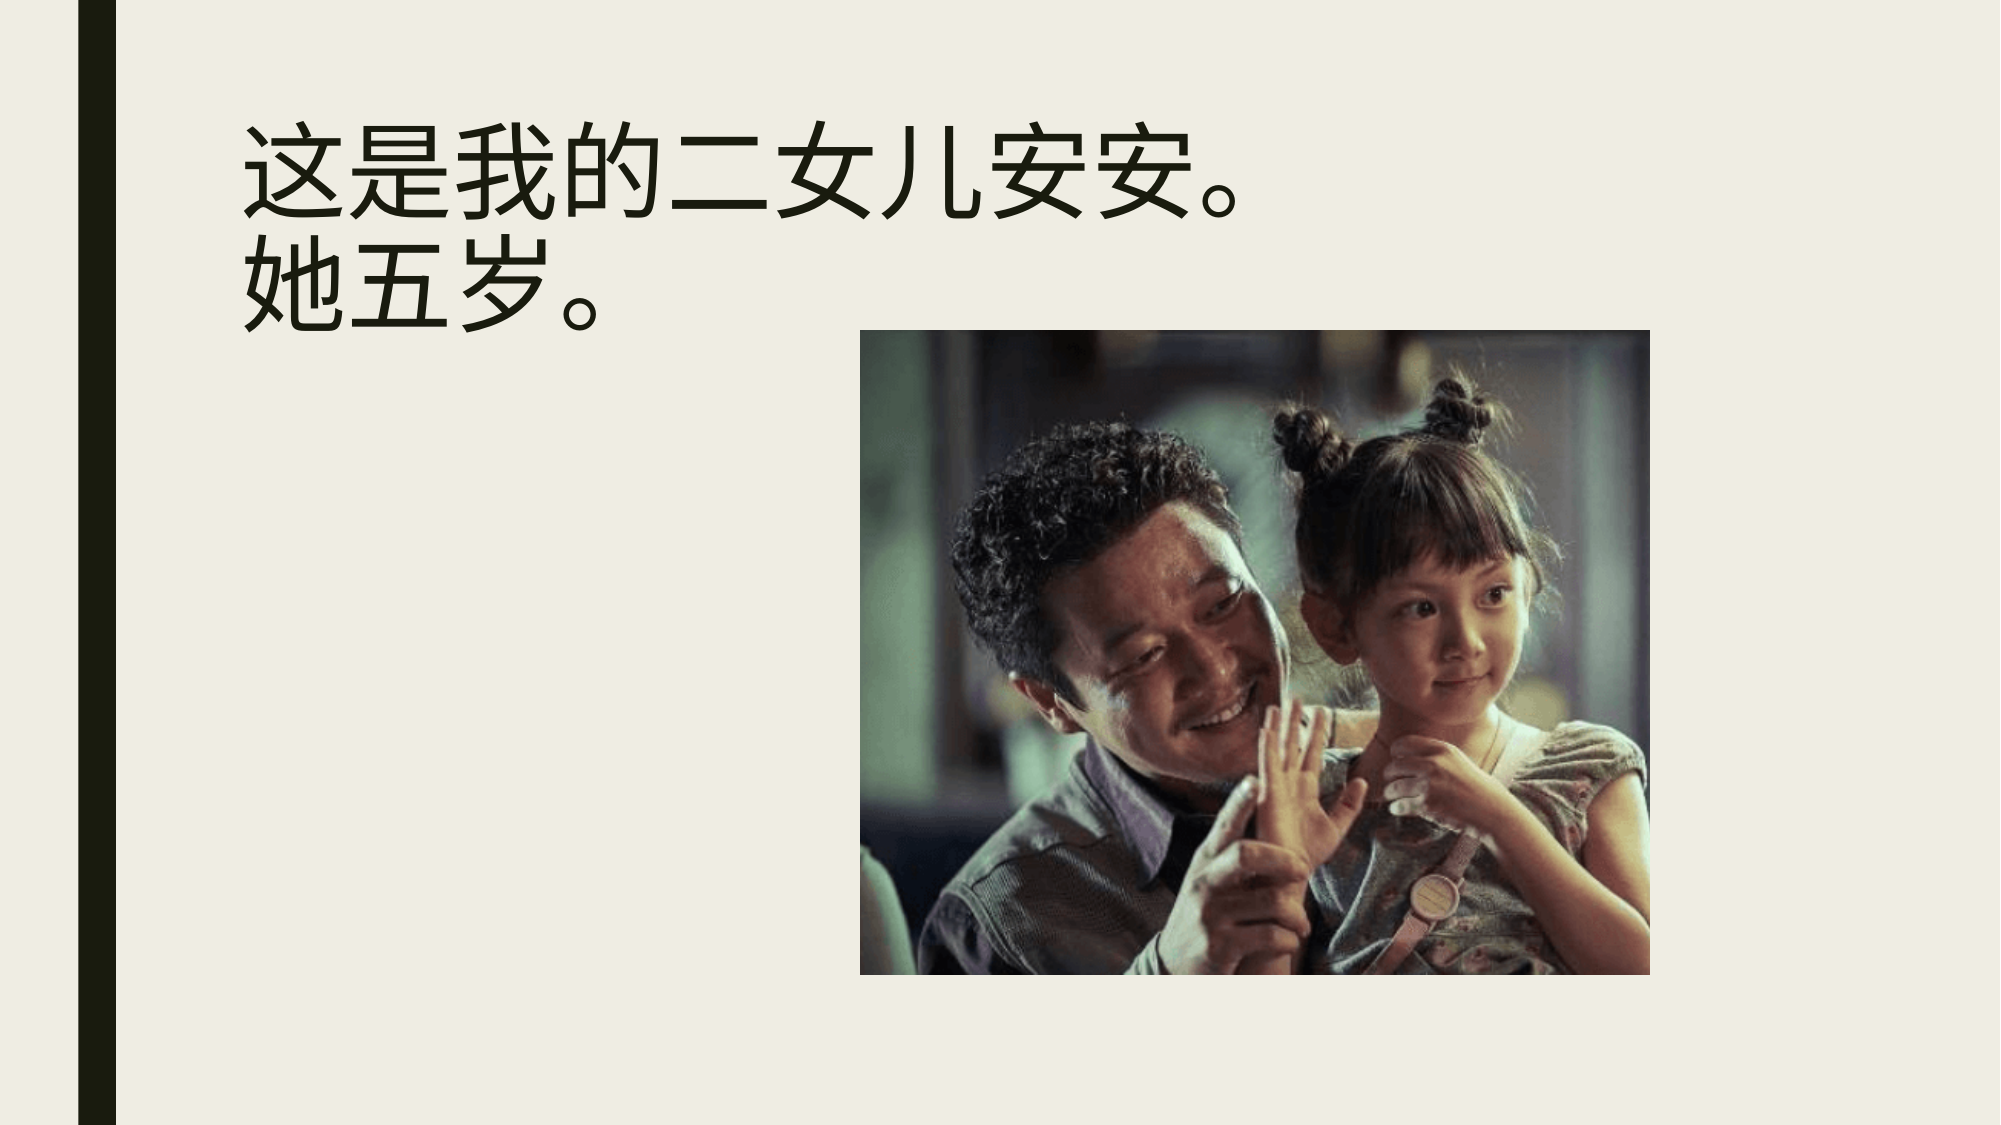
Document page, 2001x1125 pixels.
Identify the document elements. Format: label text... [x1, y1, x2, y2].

picture [860, 329, 1650, 975]
title 这是我的二女儿安安。 她五岁。 [225, 112, 1800, 357]
